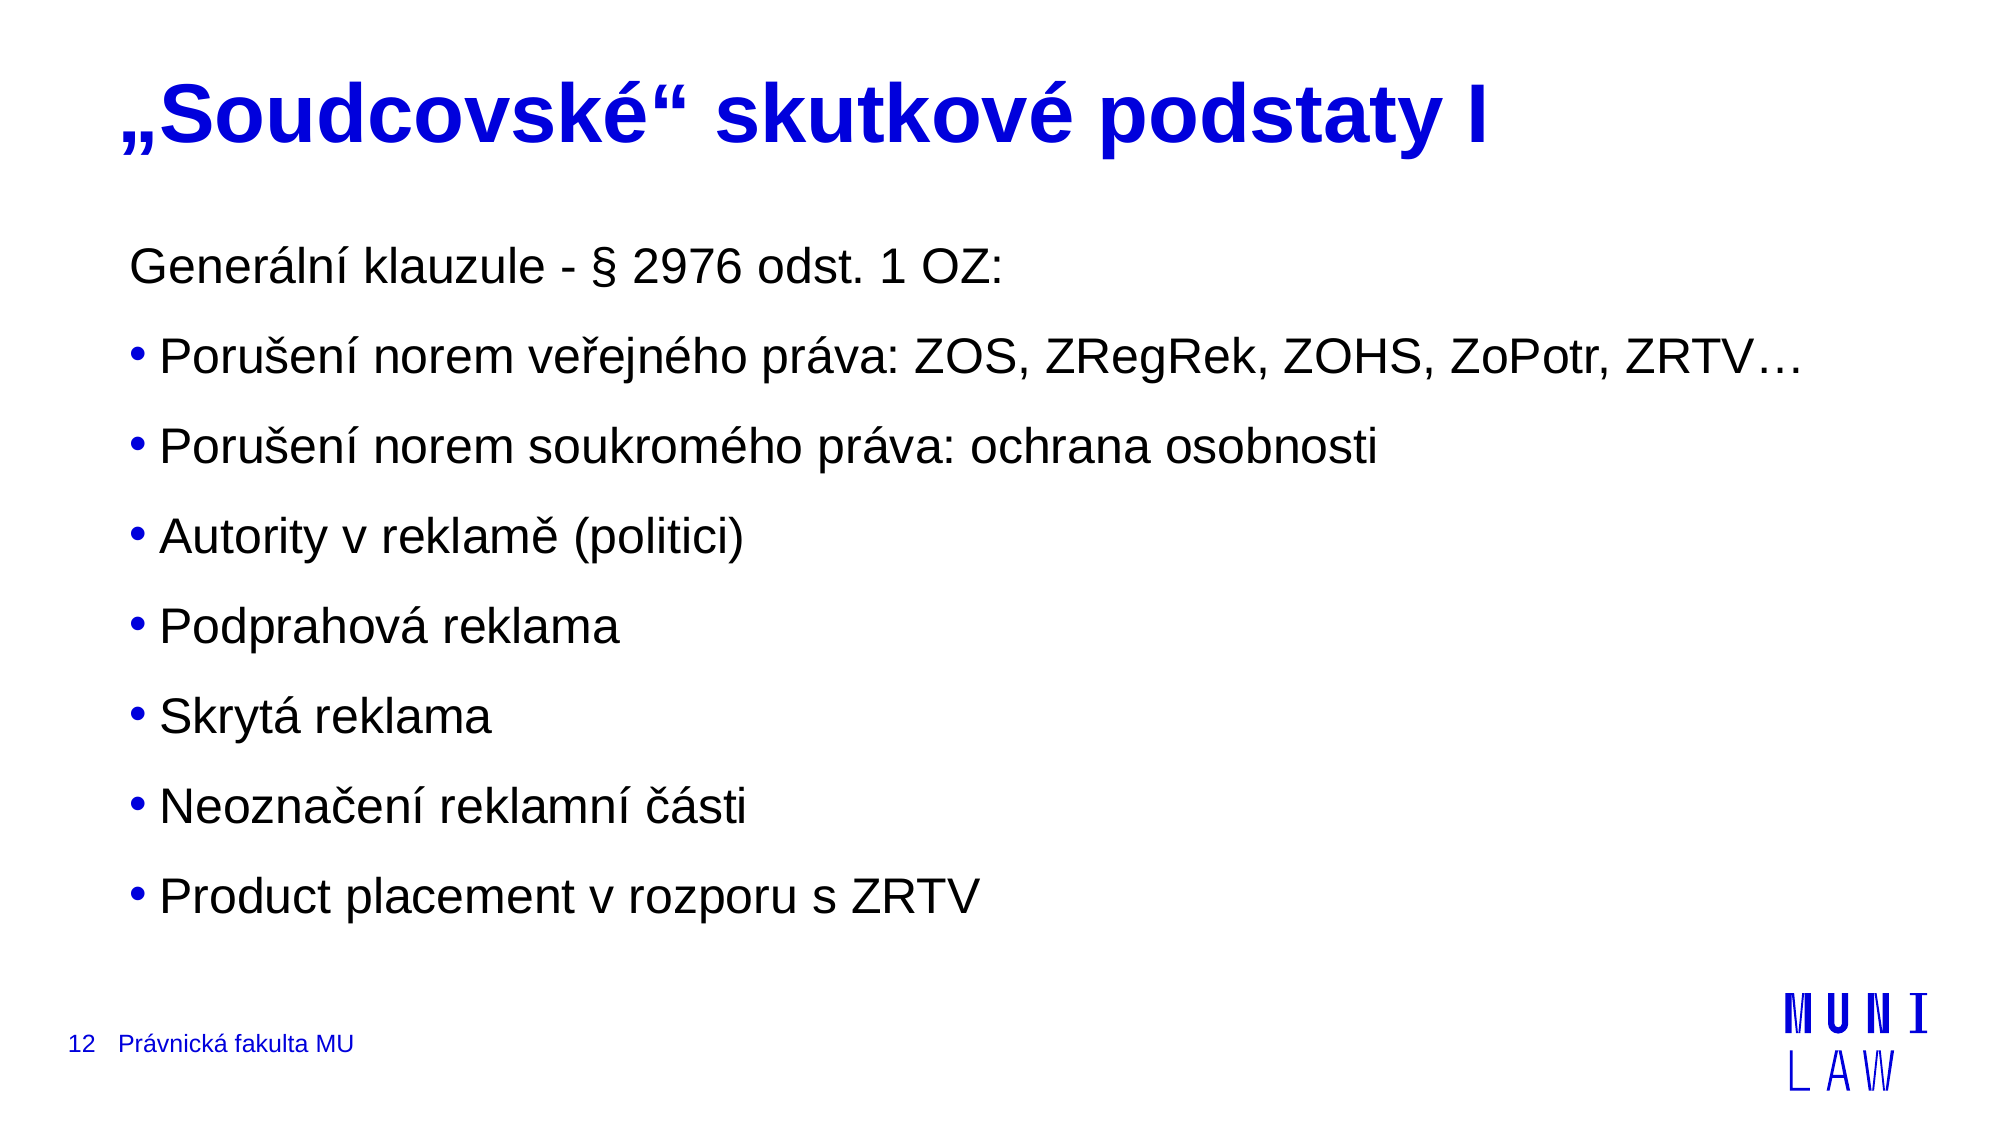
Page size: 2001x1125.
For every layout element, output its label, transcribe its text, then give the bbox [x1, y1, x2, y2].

footer Právnická fakulta MU [118, 1021, 1418, 1063]
slide_number 12 [67, 1021, 110, 1063]
title „Soudcovské“ skutkové podstaty I [117, 75, 1661, 169]
list Generální klauzule - § 2976 odst. 1 OZ: Porušení norem veřejného práva: ZOS, ZRegRek, ZOHS, ZoPotr, ZRTV… Porušení norem soukromého práva: ochrana osobnosti Autority v reklamě (politici) Podprahová reklama Skrytá reklama Neoznačení reklamní části Product placement v rozporu s ZRTV [118, 203, 1883, 1111]
